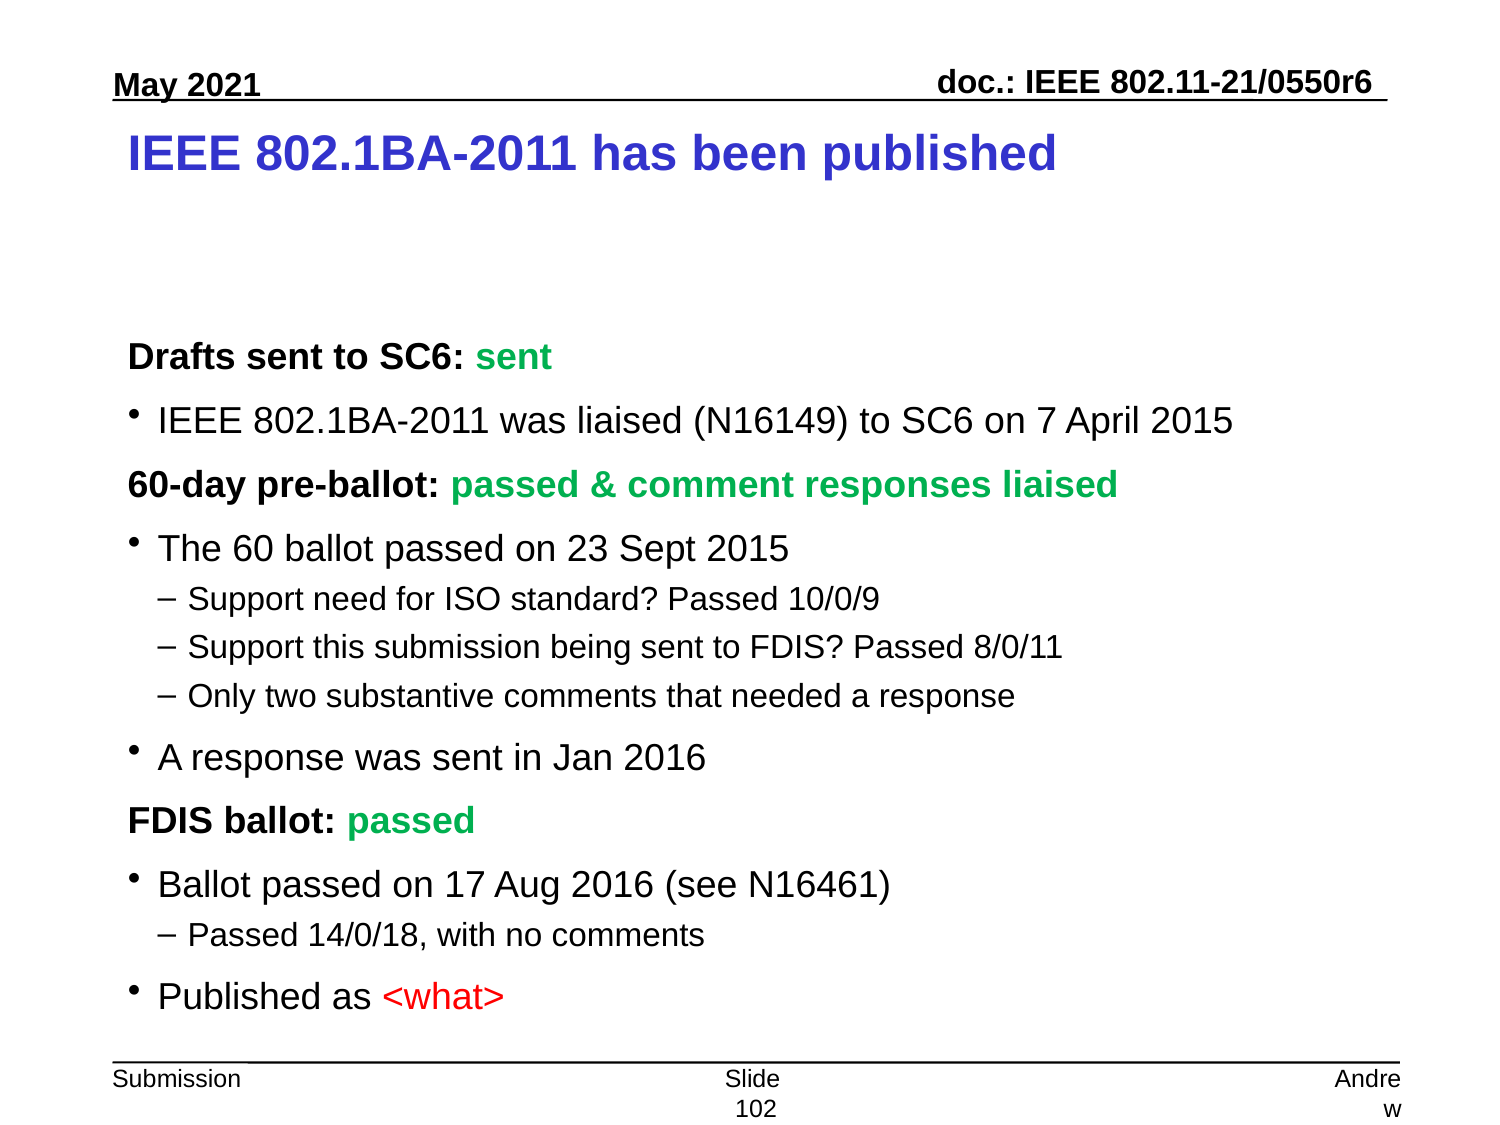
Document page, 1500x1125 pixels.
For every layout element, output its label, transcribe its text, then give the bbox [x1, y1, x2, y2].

footer Andrew Myles, Cisco [1320, 1061, 1402, 1093]
slide_number Slide 102 [709, 1061, 803, 1093]
list Drafts sent to SC6: sent IEEE 802.1BA-2011 was liaised (N16149) to SC6 on 7 April 2015 60-day pre-ballot: passed & comment responses liaised The 60 ballot passed on 23 Sept 2015 Support need for ISO standard? Passed 10/0/9 Support this submission being sent to FDIS? Passed 8/0/11 Only two substantive comments that needed a response A response was sent in Jan 2016 FDIS ballot: passed Ballot passed on 17 Aug 2016 (see N16461) Passed 14/0/18, with no comments Published as <what> [112, 324, 1388, 1000]
title IEEE 802.1BA-2011 has been published [112, 112, 1388, 288]
